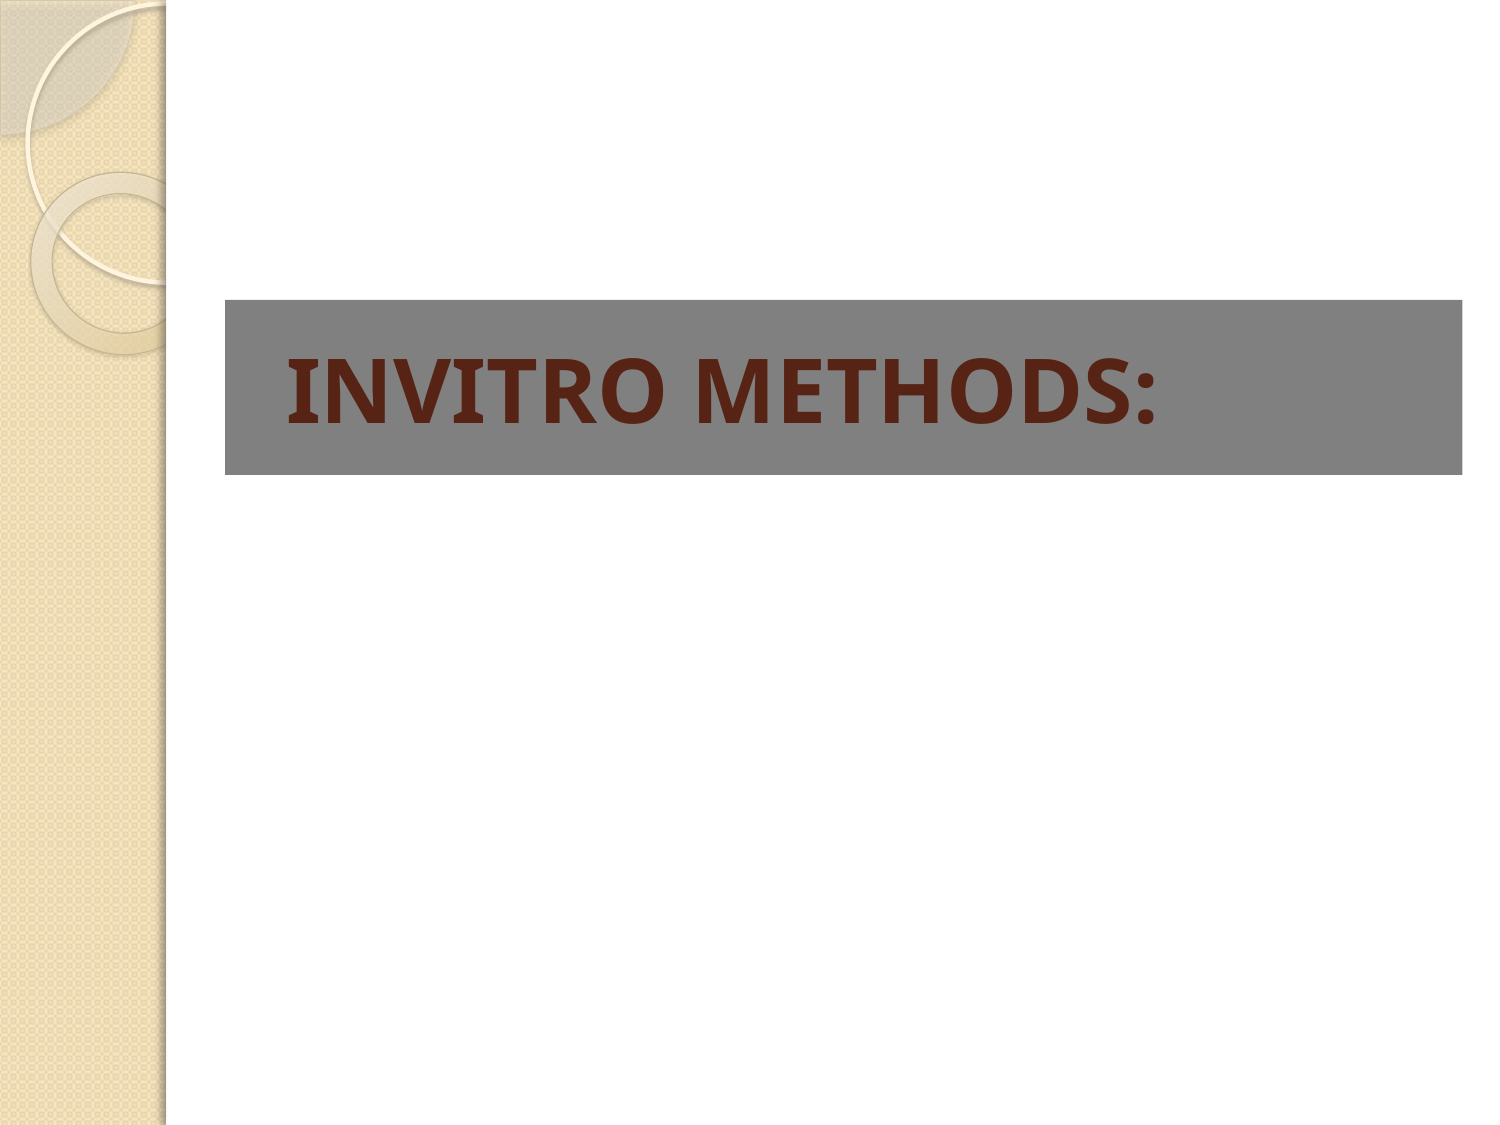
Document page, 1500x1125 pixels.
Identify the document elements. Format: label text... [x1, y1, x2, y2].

title INVITRO METHODS: [225, 299, 1463, 475]
